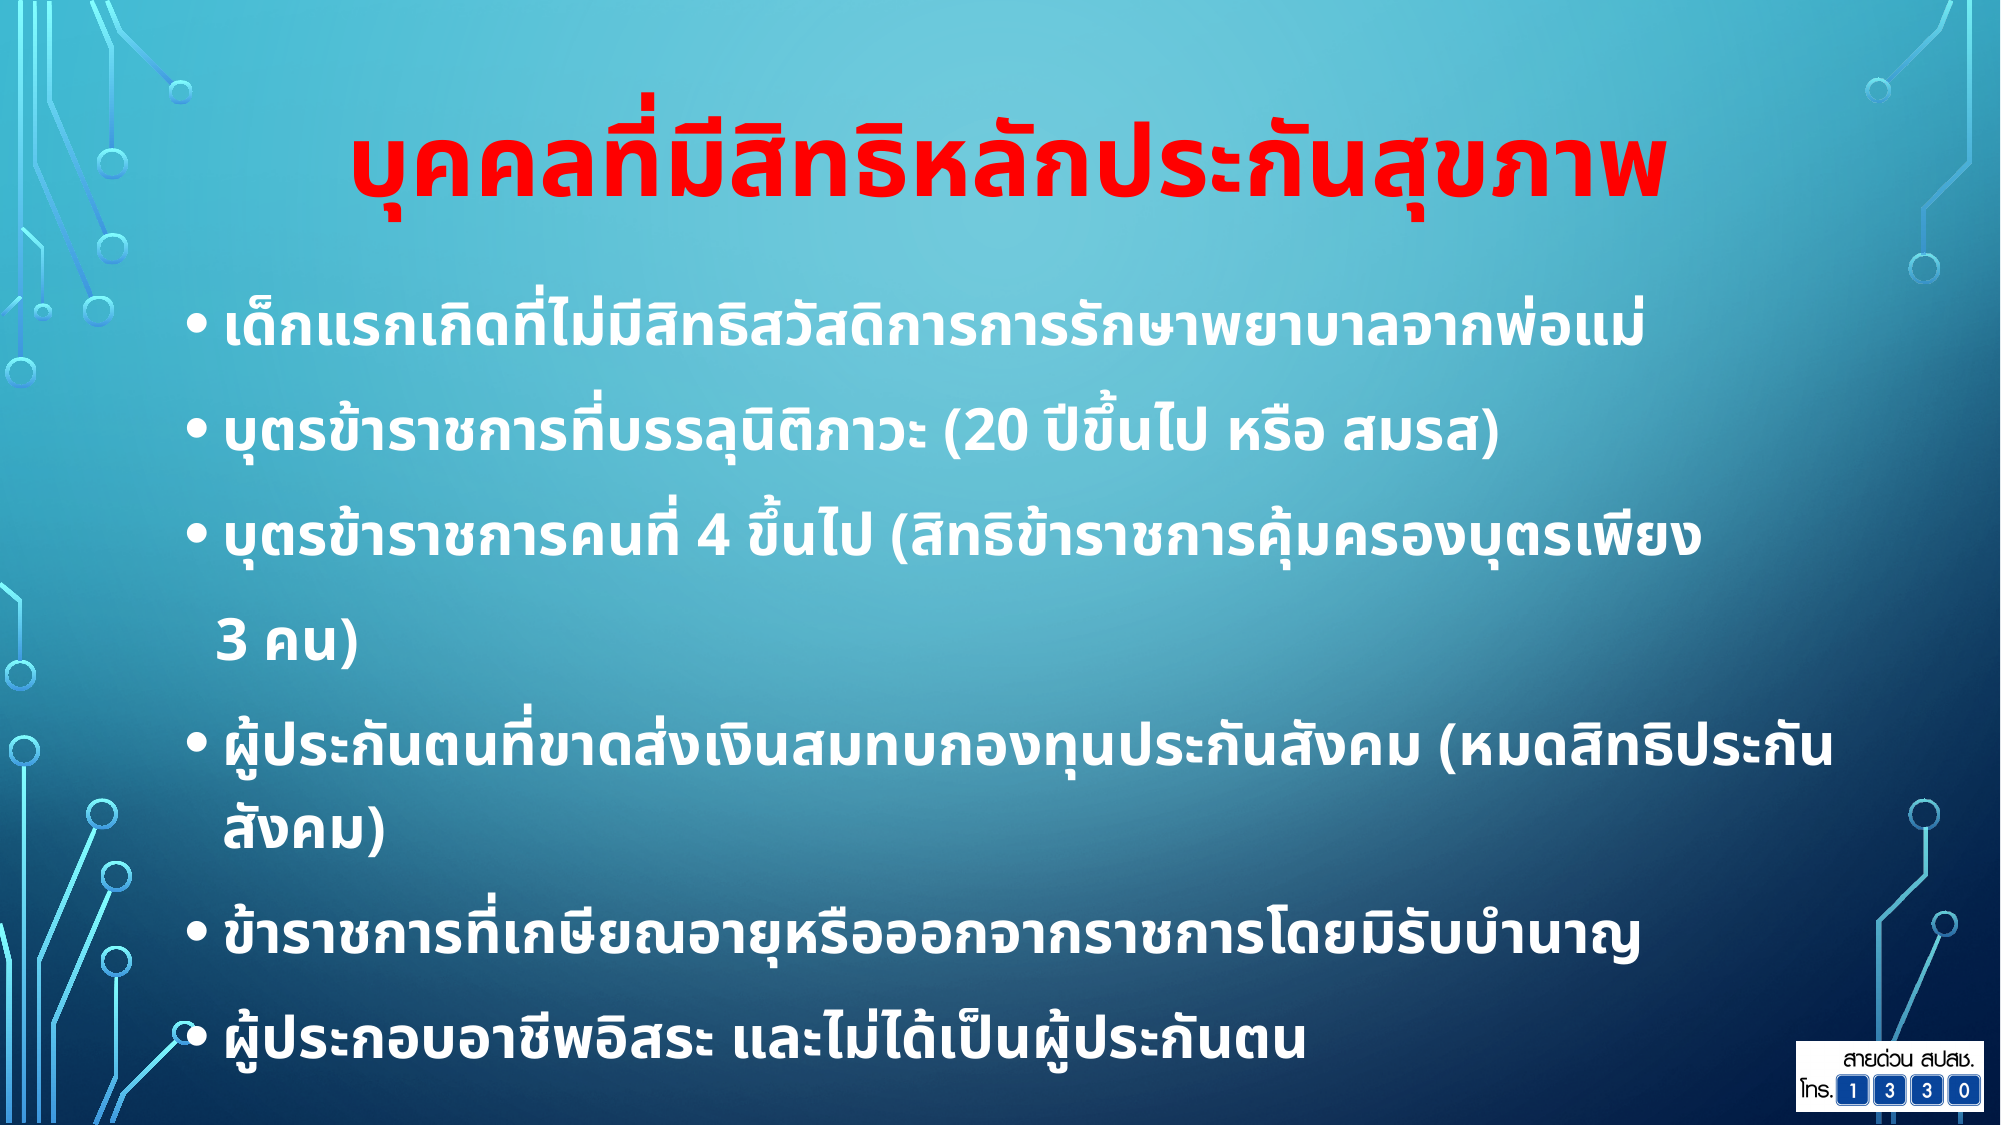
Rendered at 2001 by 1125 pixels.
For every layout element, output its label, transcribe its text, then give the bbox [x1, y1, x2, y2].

list เด็กแรกเกิดที่ไม่มีสิทธิสวัสดิการการรักษาพยาบาลจากพ่อแม่ บุตรข้าราชการที่บรรลุนิติภาวะ (20 ปีขึ้นไป หรือ สมรส) บุตรข้าราชการคนที่ 4 ขึ้นไป (สิทธิข้าราชการคุ้มครองบุตรเพียง 3 คน) ผู้ประกันตนที่ขาดส่งเงินสมทบกองทุนประกันสังคม (หมดสิทธิประกันสังคม) ข้าราชการที่เกษียณอายุหรือออกจากราชการโดยมิรับบำนาญ ผู้ประกอบอาชีพอิสระ และไม่ได้เป็นผู้ประกันตน [169, 265, 1933, 886]
title บุคคลที่มีสิทธิหลักประกันสุขภาพ [332, 59, 1795, 265]
picture [1795, 1041, 1985, 1112]
